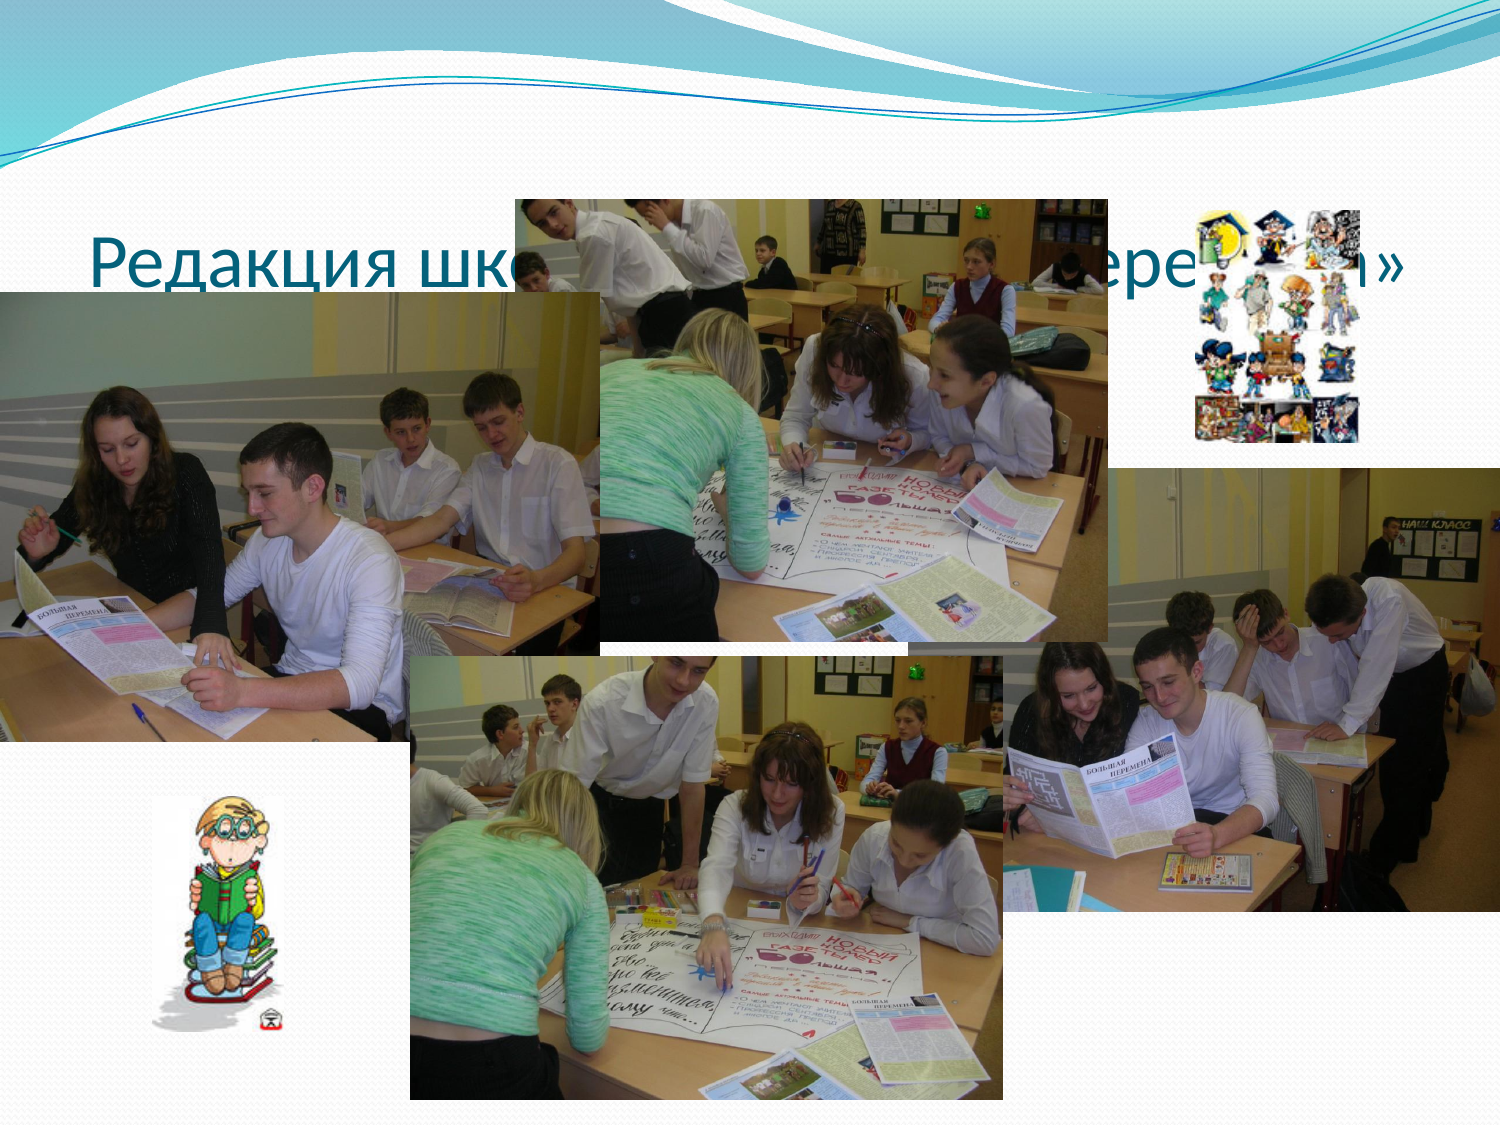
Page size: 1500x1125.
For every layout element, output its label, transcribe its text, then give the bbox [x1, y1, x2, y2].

picture [152, 796, 284, 1032]
picture [1195, 210, 1360, 443]
picture [0, 292, 1500, 1100]
title Редакция школьной газеты «Перемена» [75, 115, 1425, 303]
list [515, 198, 1108, 643]
